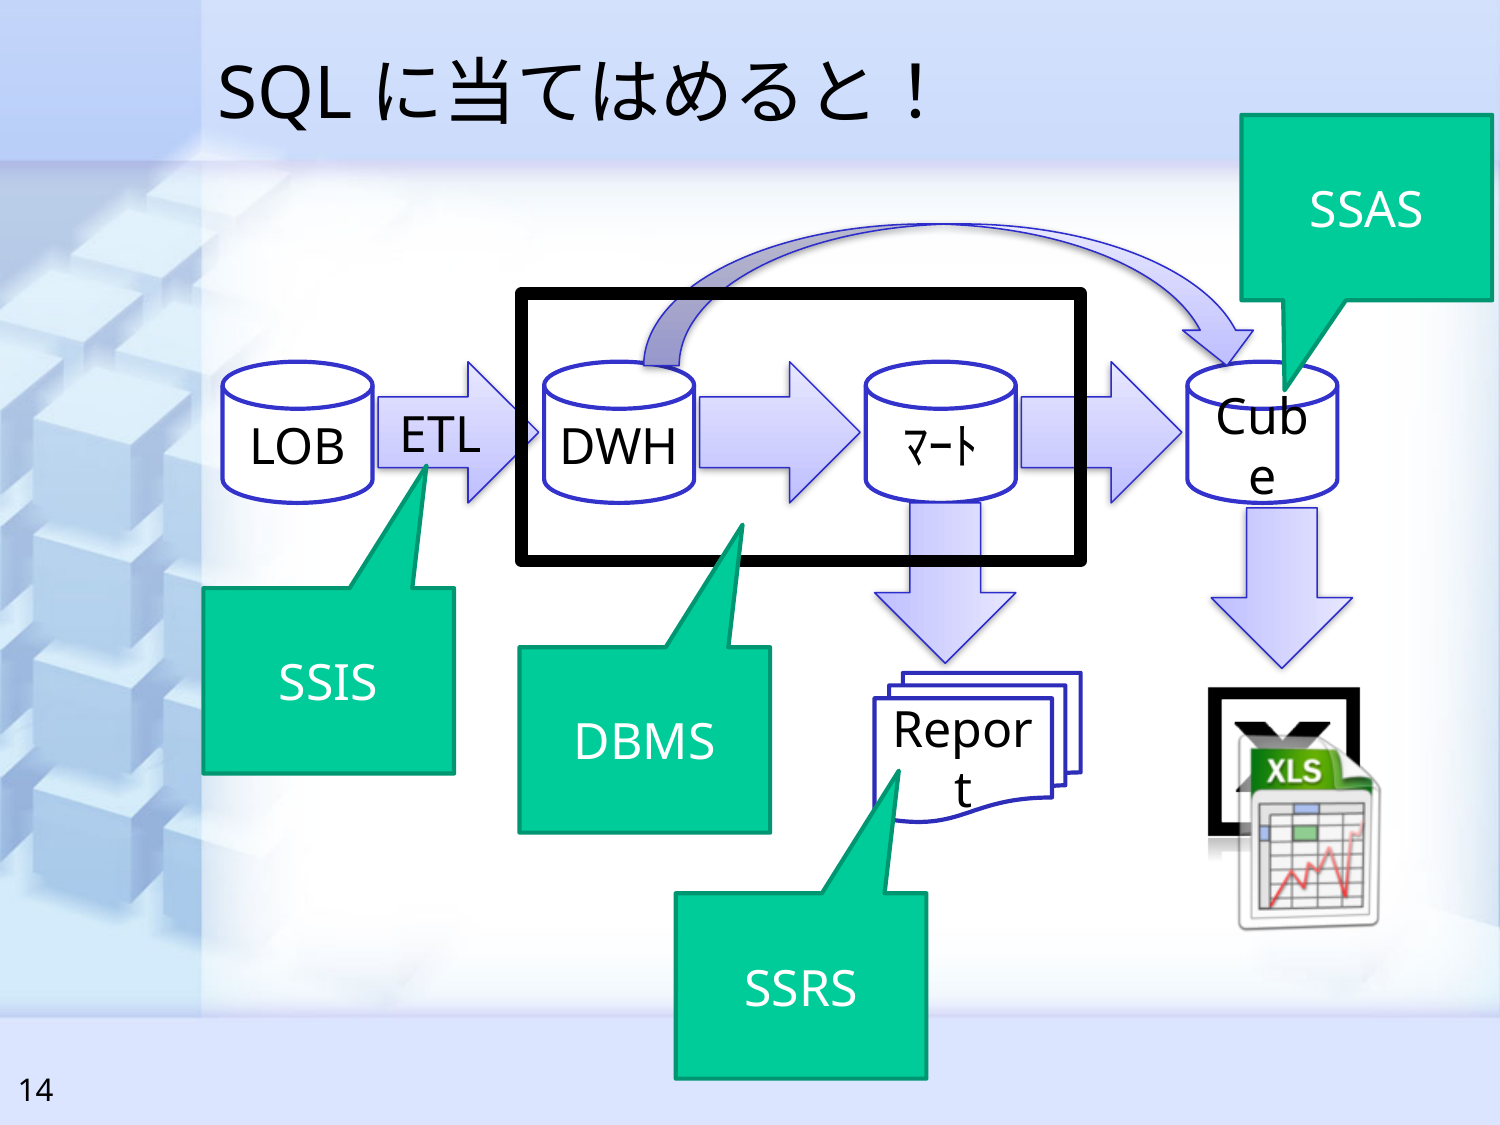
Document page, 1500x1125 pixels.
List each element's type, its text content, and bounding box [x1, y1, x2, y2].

text_box Report [872, 670, 1083, 825]
text_box DBMS [517, 522, 773, 835]
slide_number 14 [0, 1074, 118, 1125]
text_box SSIS [201, 463, 457, 776]
text_box ETL [377, 361, 519, 504]
text_box Cube [1185, 359, 1340, 505]
text_box [684, 223, 1255, 367]
picture [0, 0, 1500, 1125]
text_box SSRS [673, 768, 929, 1081]
text_box [1083, 361, 1183, 504]
title SQLに当てはめると！ [200, 0, 1500, 161]
text_box [873, 563, 1017, 664]
text_box SSAS [1239, 112, 1495, 393]
text_box LOB [220, 359, 375, 506]
text_box [1210, 507, 1354, 668]
text_box [519, 291, 1083, 563]
